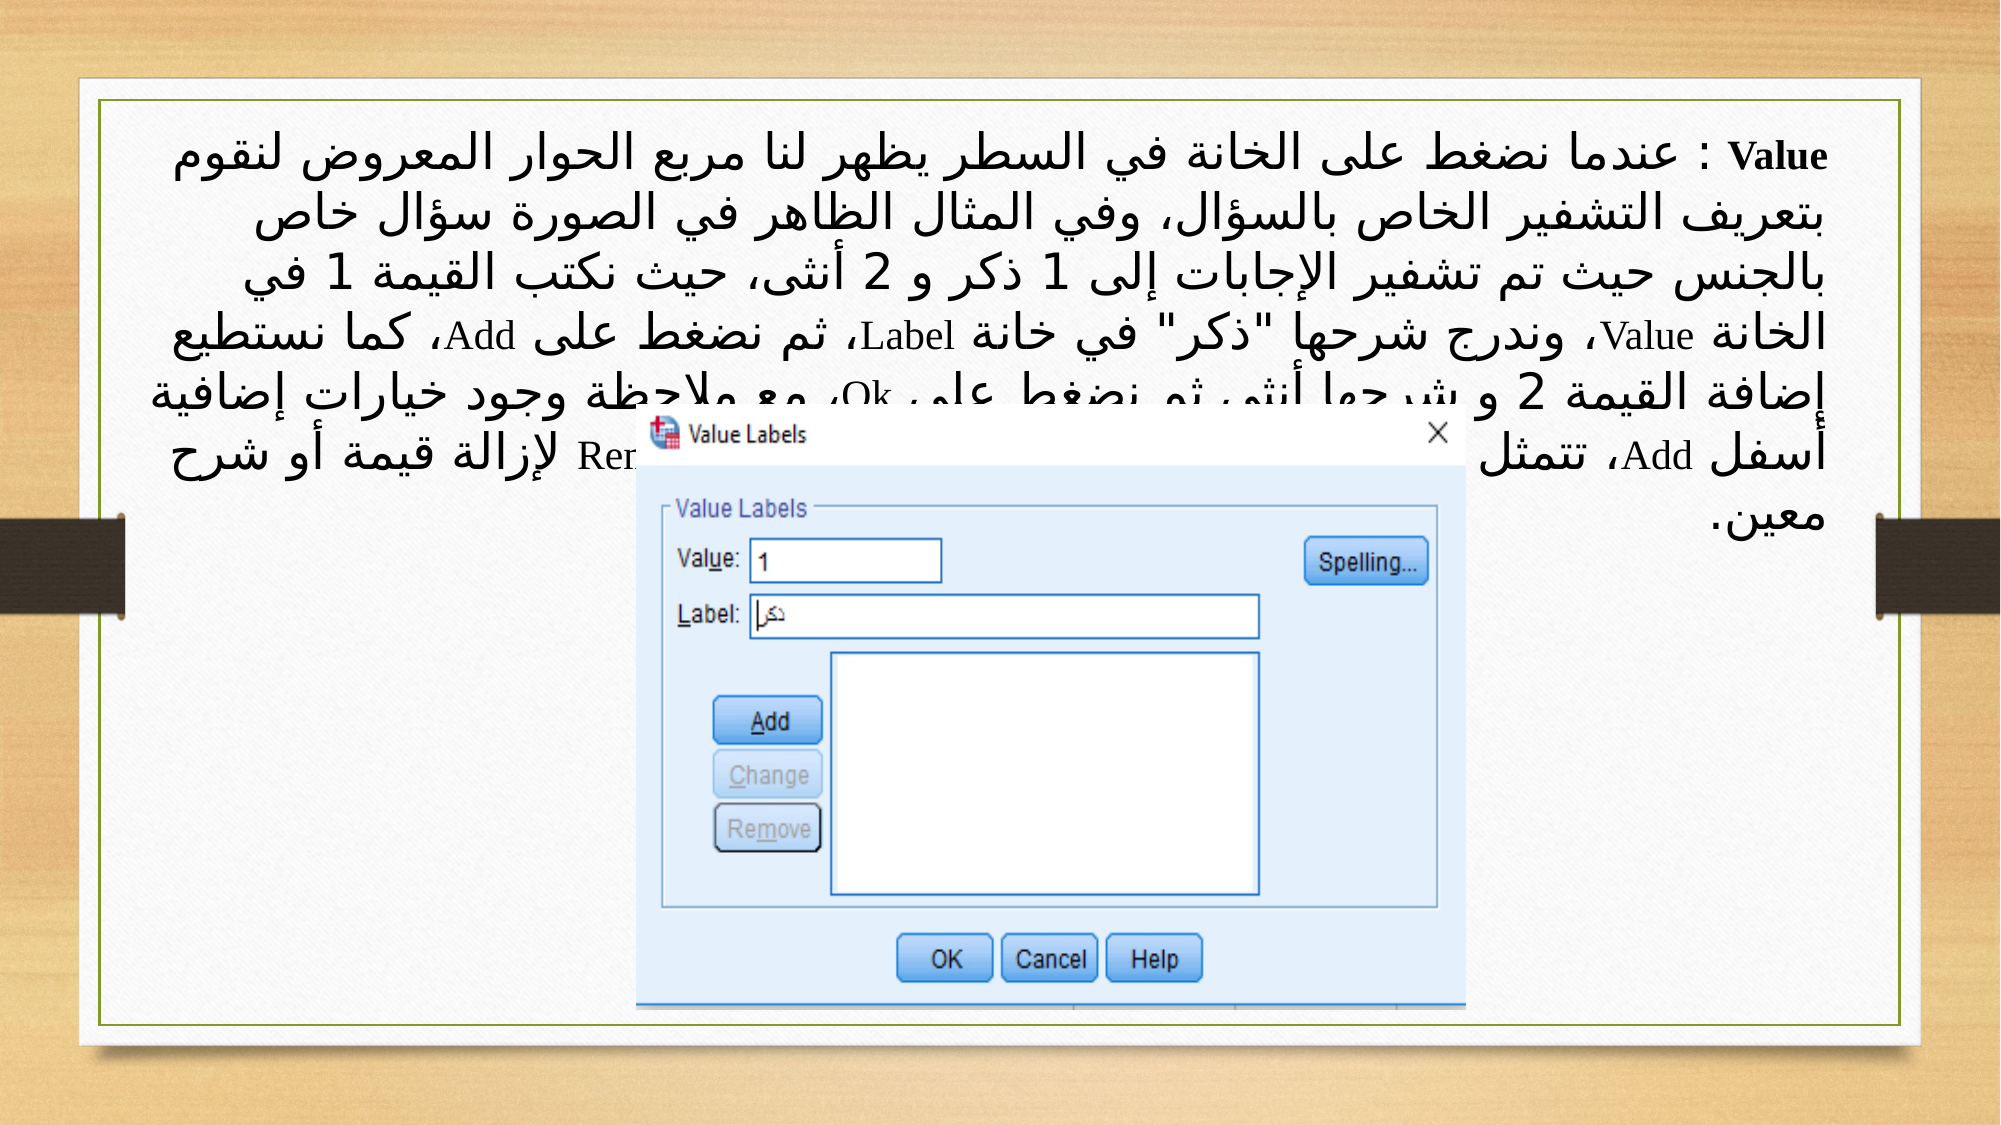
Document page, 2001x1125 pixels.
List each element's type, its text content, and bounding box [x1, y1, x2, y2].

text_box Value : عندما نضغط على الخانة في السطر يظهر لنا مربع الحوار المعروض لنقوم بتعريف التشفير الخاص بالسؤال، وفي المثال الظاهر في الصورة سؤال خاص بالجنس حيث تم تشفير الإجابات إلى 1 ذكر و 2 أنثى، حيث نكتب القيمة 1 في الخانة Value، وندرج شرحها "ذكر" في خانة Label، ثم نضغط على Add، كما نستطيع إضافة القيمة 2 و شرحها أنثى ثم نضغط على Ok، مع ملاحظة وجود خيارات إضافية أسفل Add، تتمثل في Change لتغيير القيم أو الشرح، و Remove لإزالة قيمة أو شرح معين. [130, 112, 1843, 547]
picture [0, 0, 2001, 1125]
